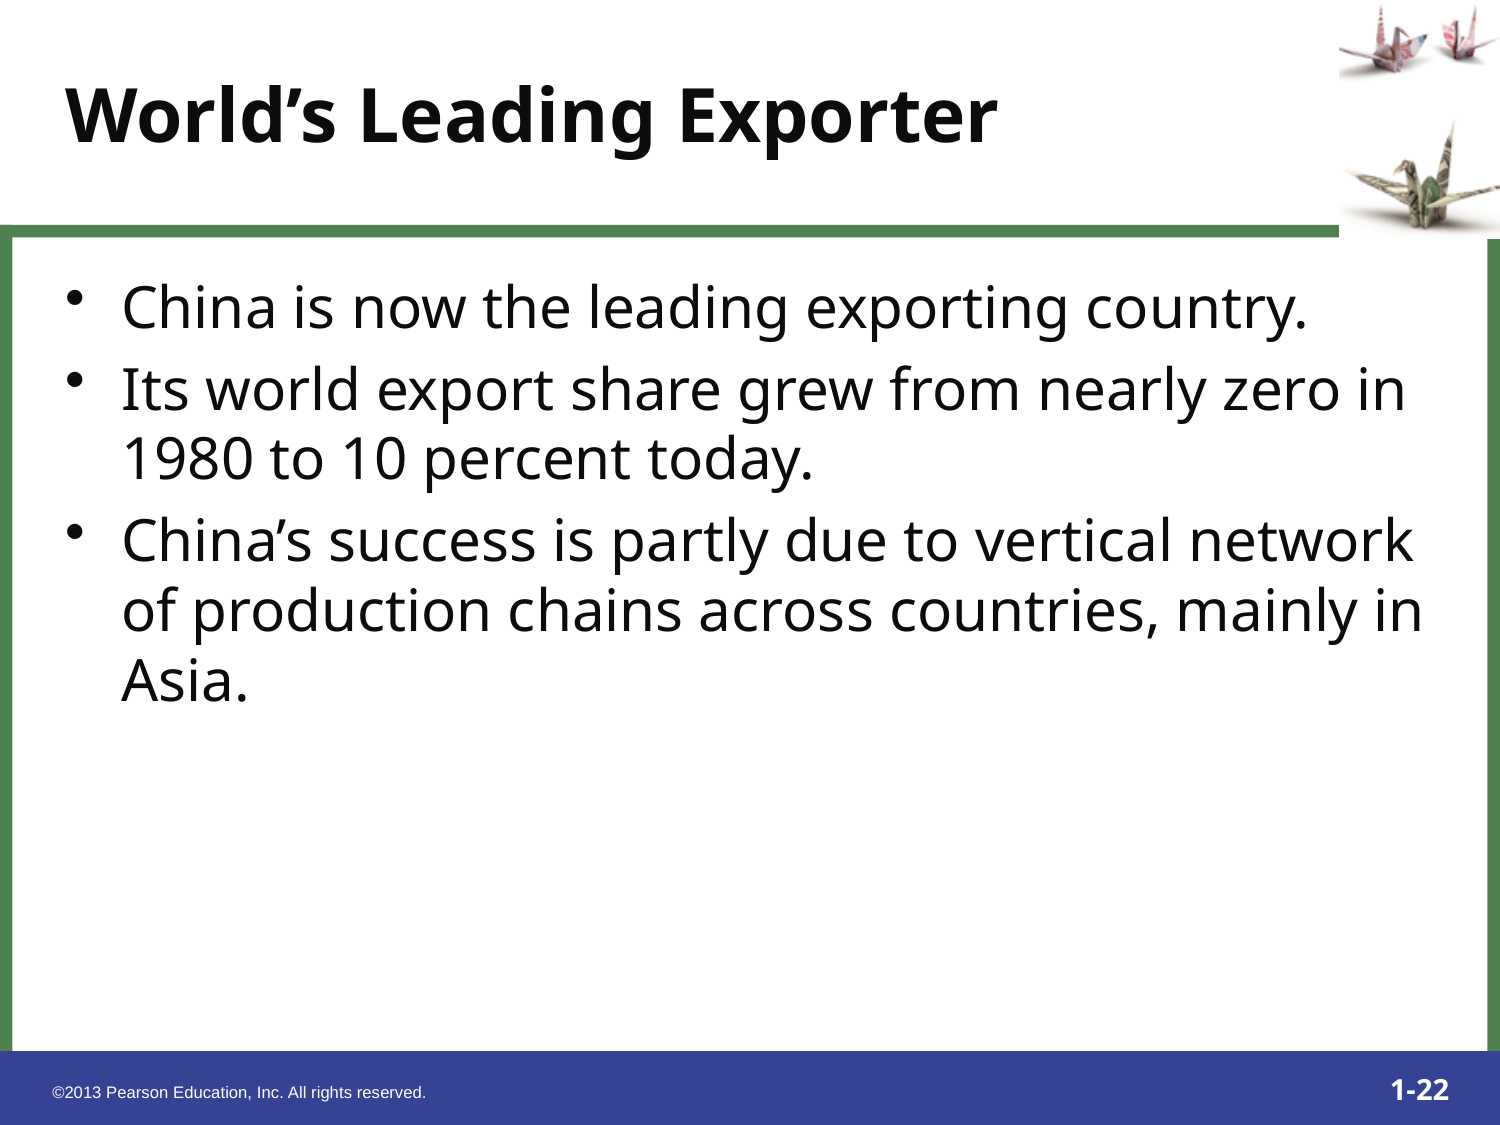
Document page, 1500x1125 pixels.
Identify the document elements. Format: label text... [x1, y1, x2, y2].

title World’s Leading Exporter [50, 0, 1325, 225]
picture [1339, 0, 1500, 239]
list China is now the leading exporting country. Its world export share grew from nearly zero in 1980 to 10 percent today. China’s success is partly due to vertical network of production chains across countries, mainly in Asia. [50, 262, 1450, 1013]
